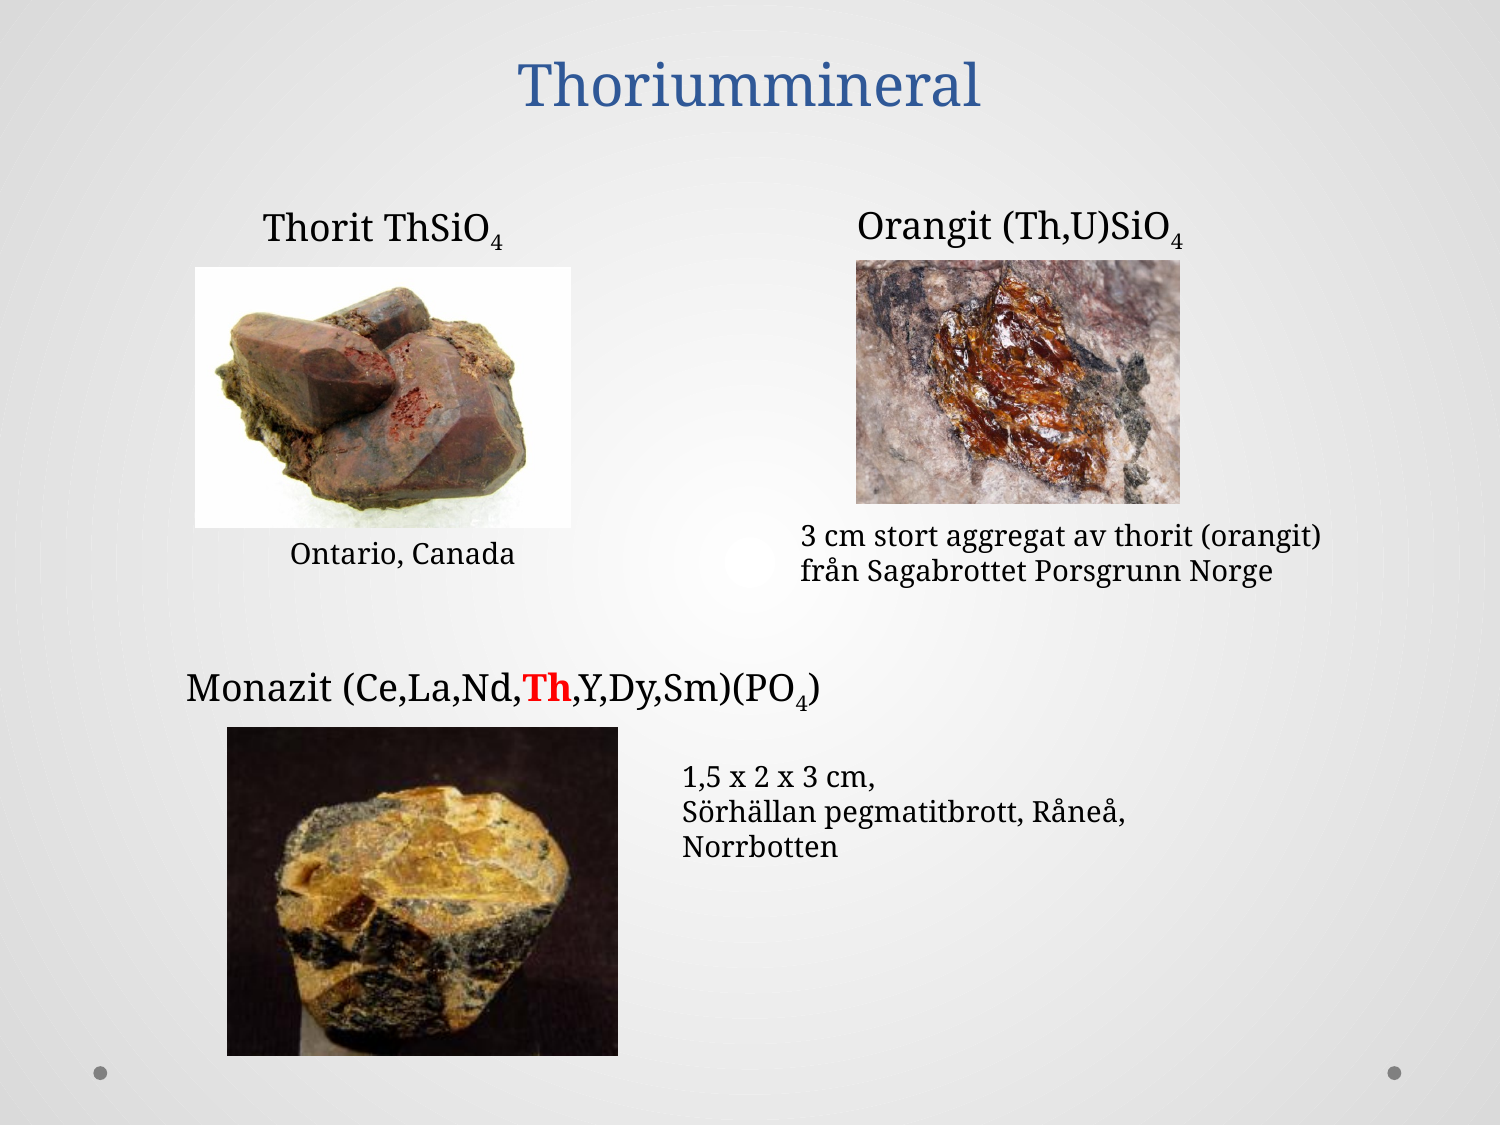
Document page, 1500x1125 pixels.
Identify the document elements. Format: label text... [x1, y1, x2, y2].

picture [855, 260, 1181, 504]
text_box Thorit ThSiO4 [223, 196, 543, 262]
text_box Orangit (Th,U)SiO4 [842, 195, 1245, 261]
text_box 3 cm stort aggregat av thorit (orangit) från Sagabrottet Porsgrunn Norge [785, 510, 1365, 595]
text_box Ontario, Canada [275, 535, 571, 578]
title Thoriummineral [75, 0, 1425, 126]
picture [194, 266, 571, 529]
text_box Monazit (Ce,La,Nd,Th,Y,Dy,Sm)(PO4) [171, 656, 1294, 723]
text_box 1,5 x 2 x 3 cm, Sörhällan pegmatitbrott, Råneå, Norrbotten [667, 751, 1235, 872]
picture [227, 727, 619, 1057]
